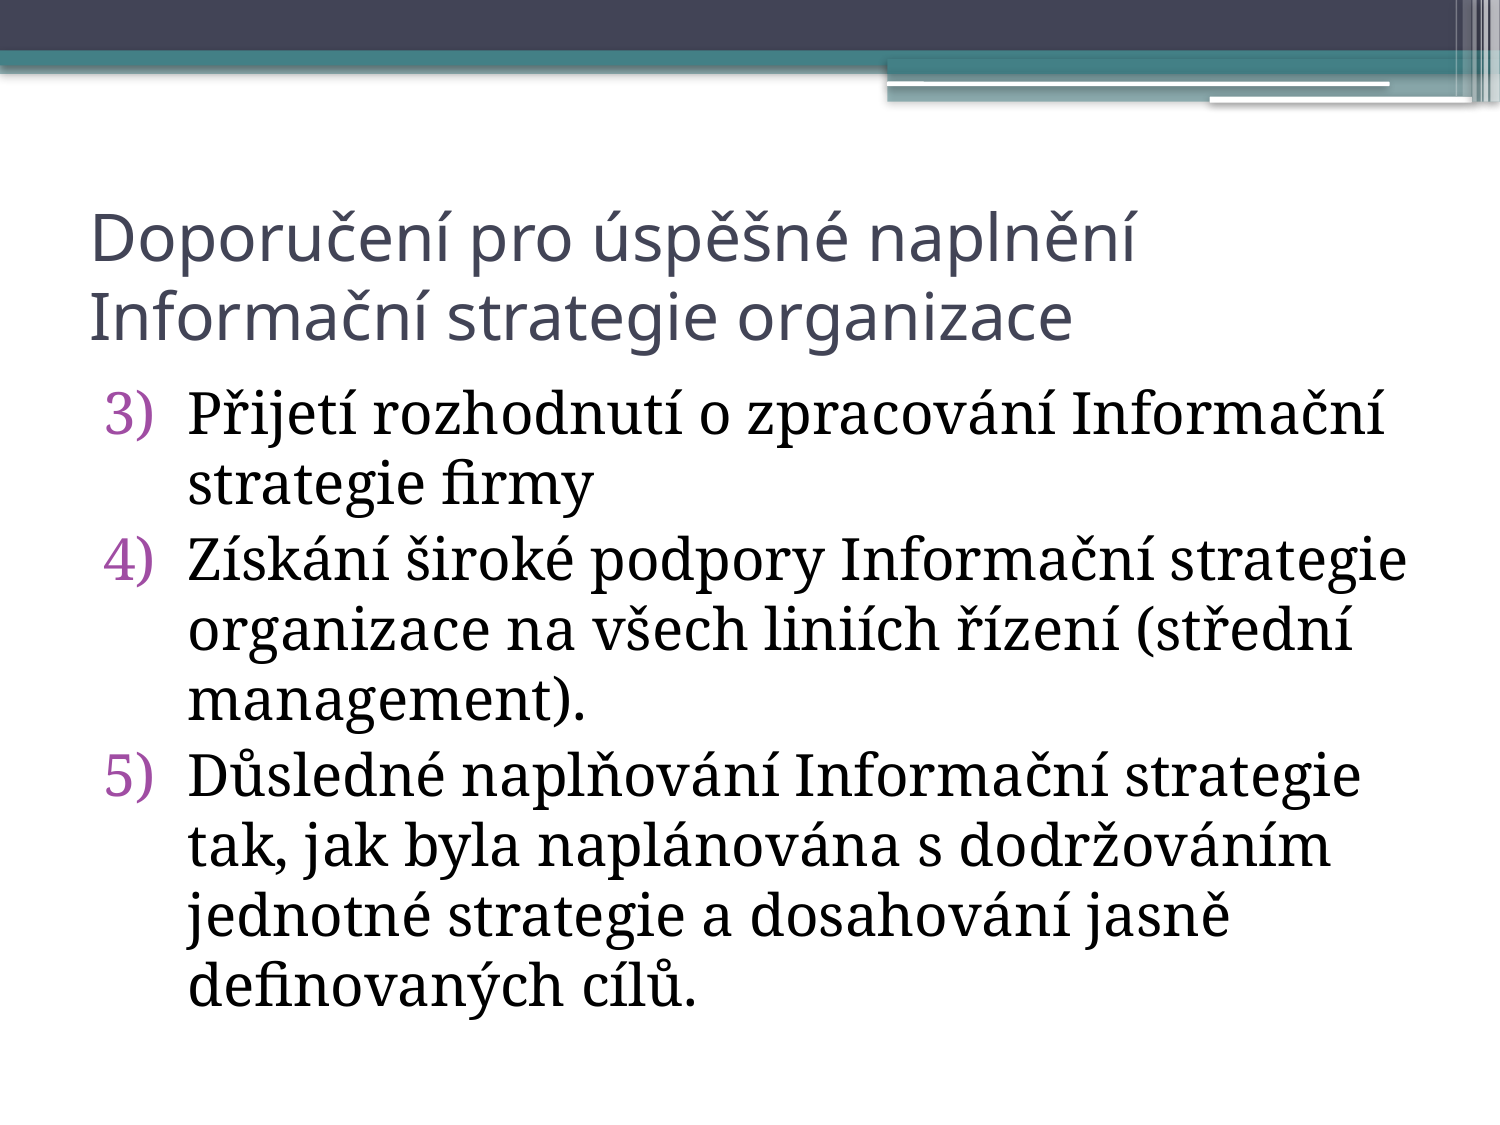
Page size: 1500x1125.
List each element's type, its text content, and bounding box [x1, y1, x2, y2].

title Doporučení pro úspěšné naplnění Informační strategie organizace [75, 187, 1425, 363]
list Přijetí rozhodnutí o zpracování Informační strategie firmy Získání široké podpory Informační strategie organizace na všech liniích řízení (střední management). Důsledné naplňování Informační strategie tak, jak byla naplánována s dodržováním jednotné strategie a dosahování jasně definovaných cílů. [75, 368, 1425, 1079]
